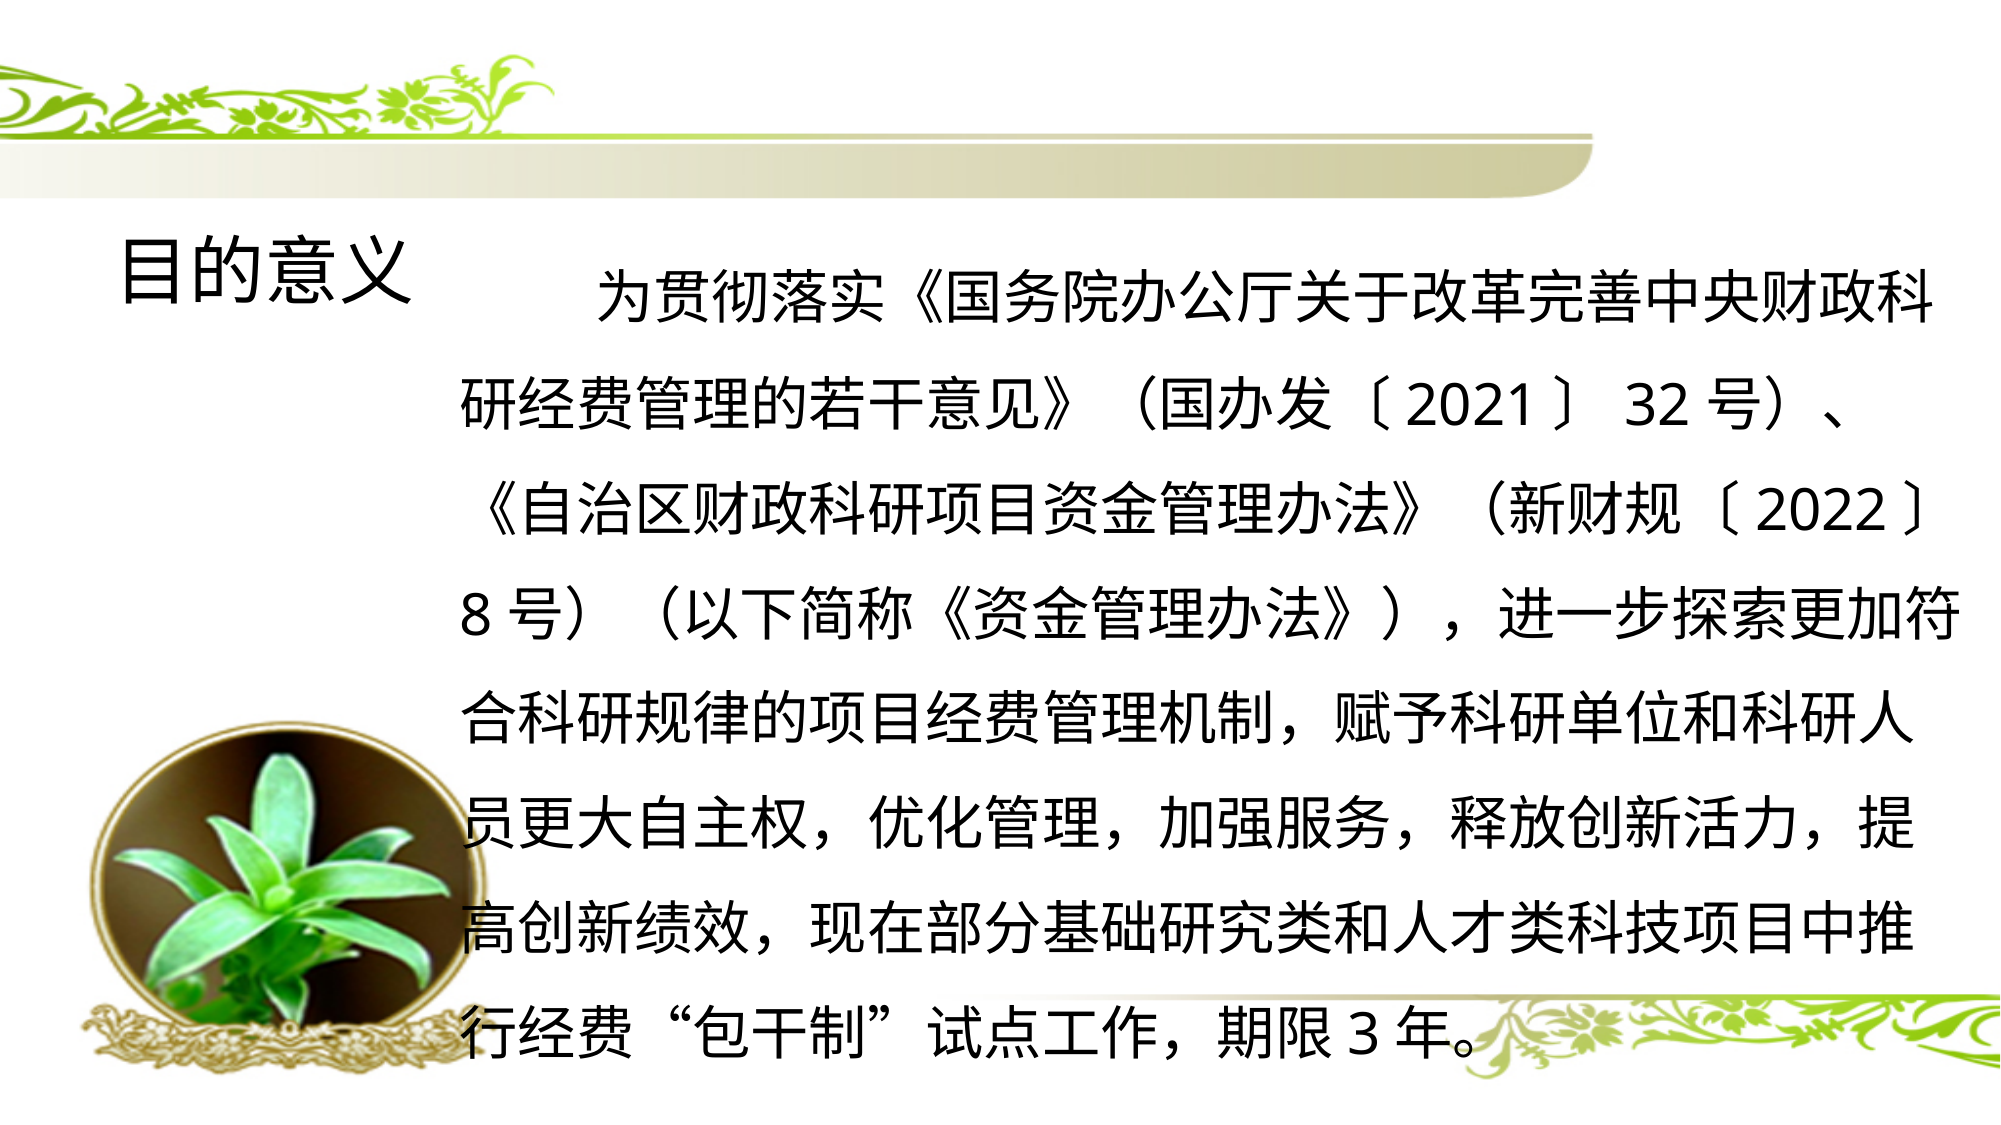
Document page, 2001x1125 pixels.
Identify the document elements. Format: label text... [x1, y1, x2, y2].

list 为贯彻落实《国务院办公厅关于改革完善中央财政科研经费管理的若干意见》（国办发〔2021〕32号）、《自治区财政科研项目资金管理办法》（新财规〔2022〕8号）（以下简称《资金管理办法》），进一步探索更加符合科研规律的项目经费管理机制，赋予科研单位和科研人员更大自主权，优化管理，加强服务，释放创新活力，提高创新绩效，现在部分基础研究类和人才类科技项目中推行经费“包干制”试点工作，期限3年。 [444, 204, 1985, 1018]
picture [0, 0, 2001, 1125]
title 目的意义 [99, 220, 444, 317]
